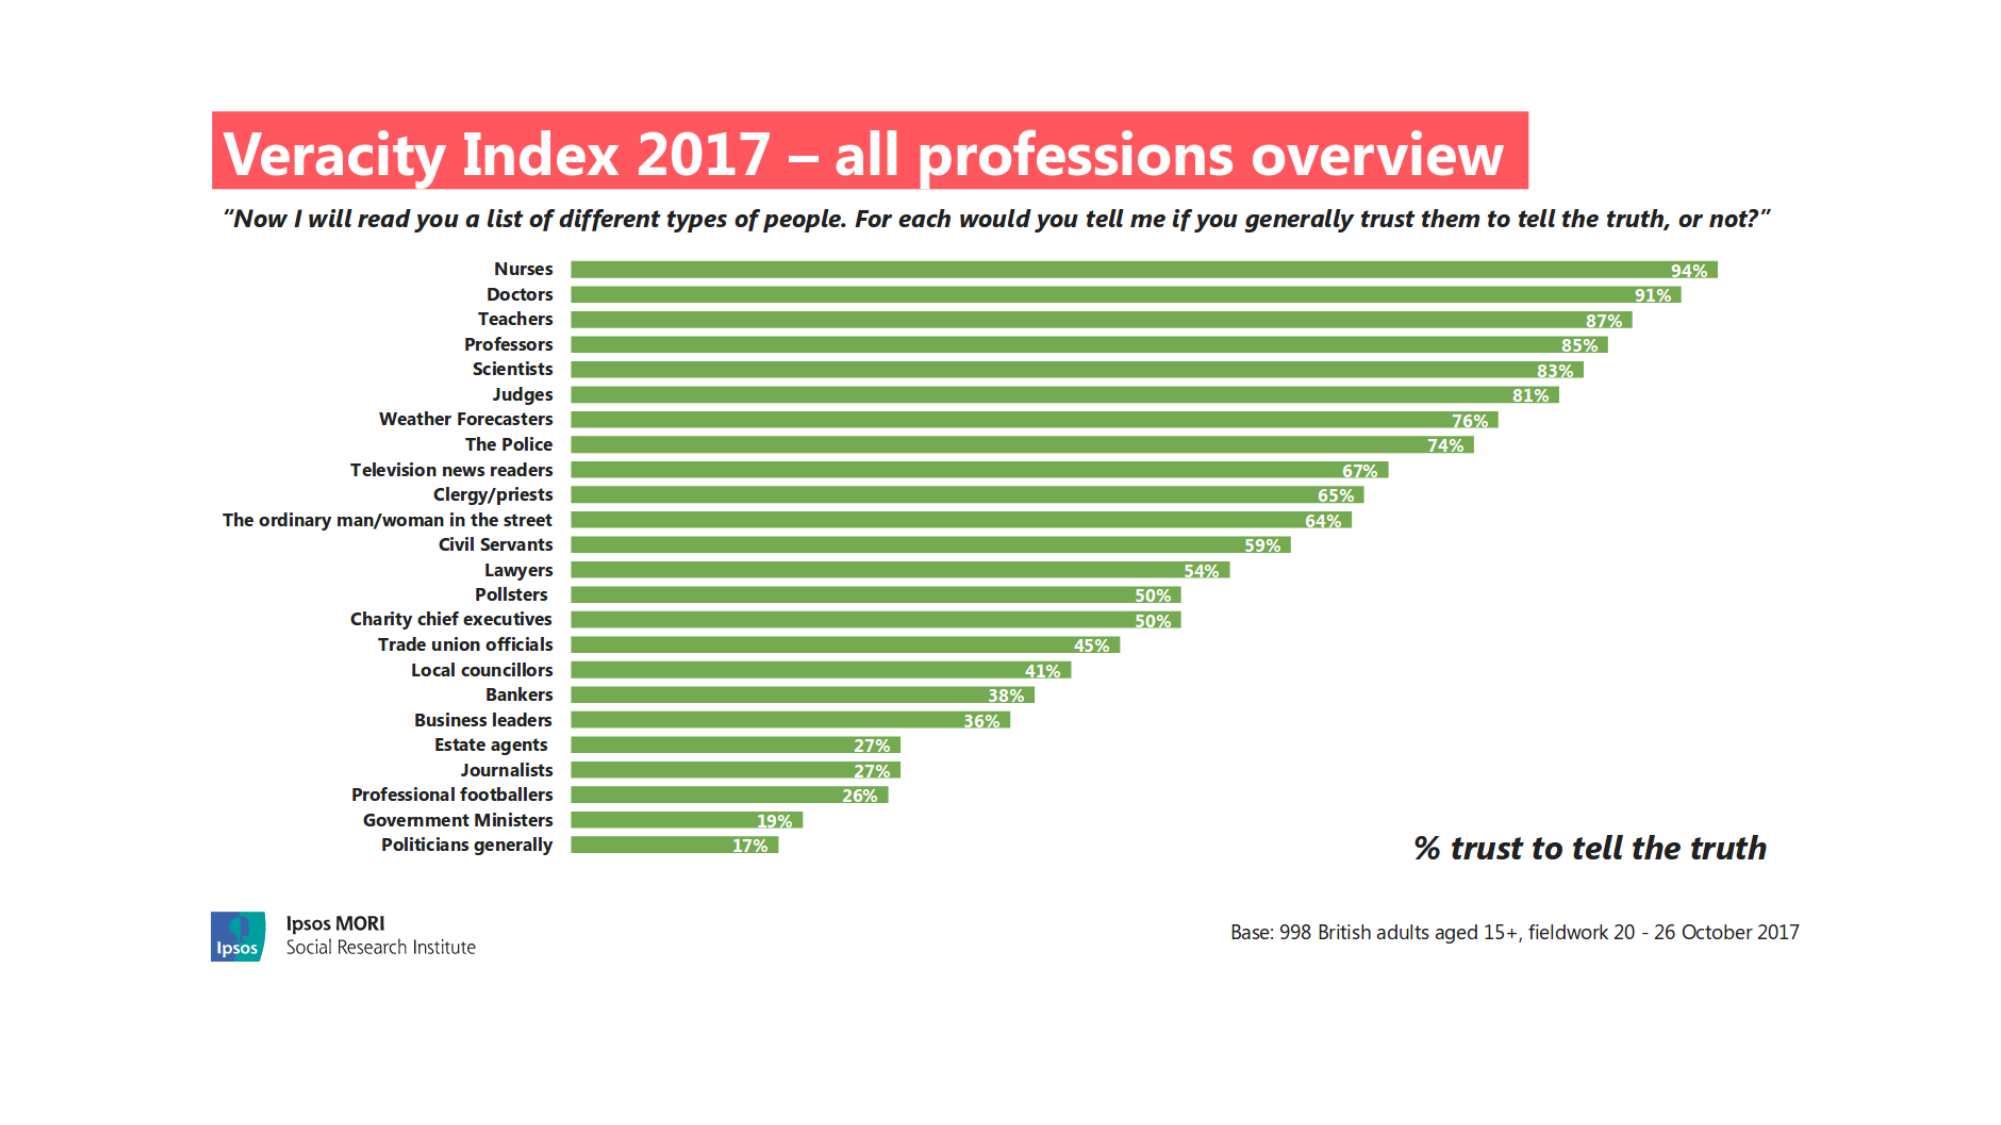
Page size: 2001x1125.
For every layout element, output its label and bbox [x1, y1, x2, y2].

picture [186, 95, 1850, 970]
